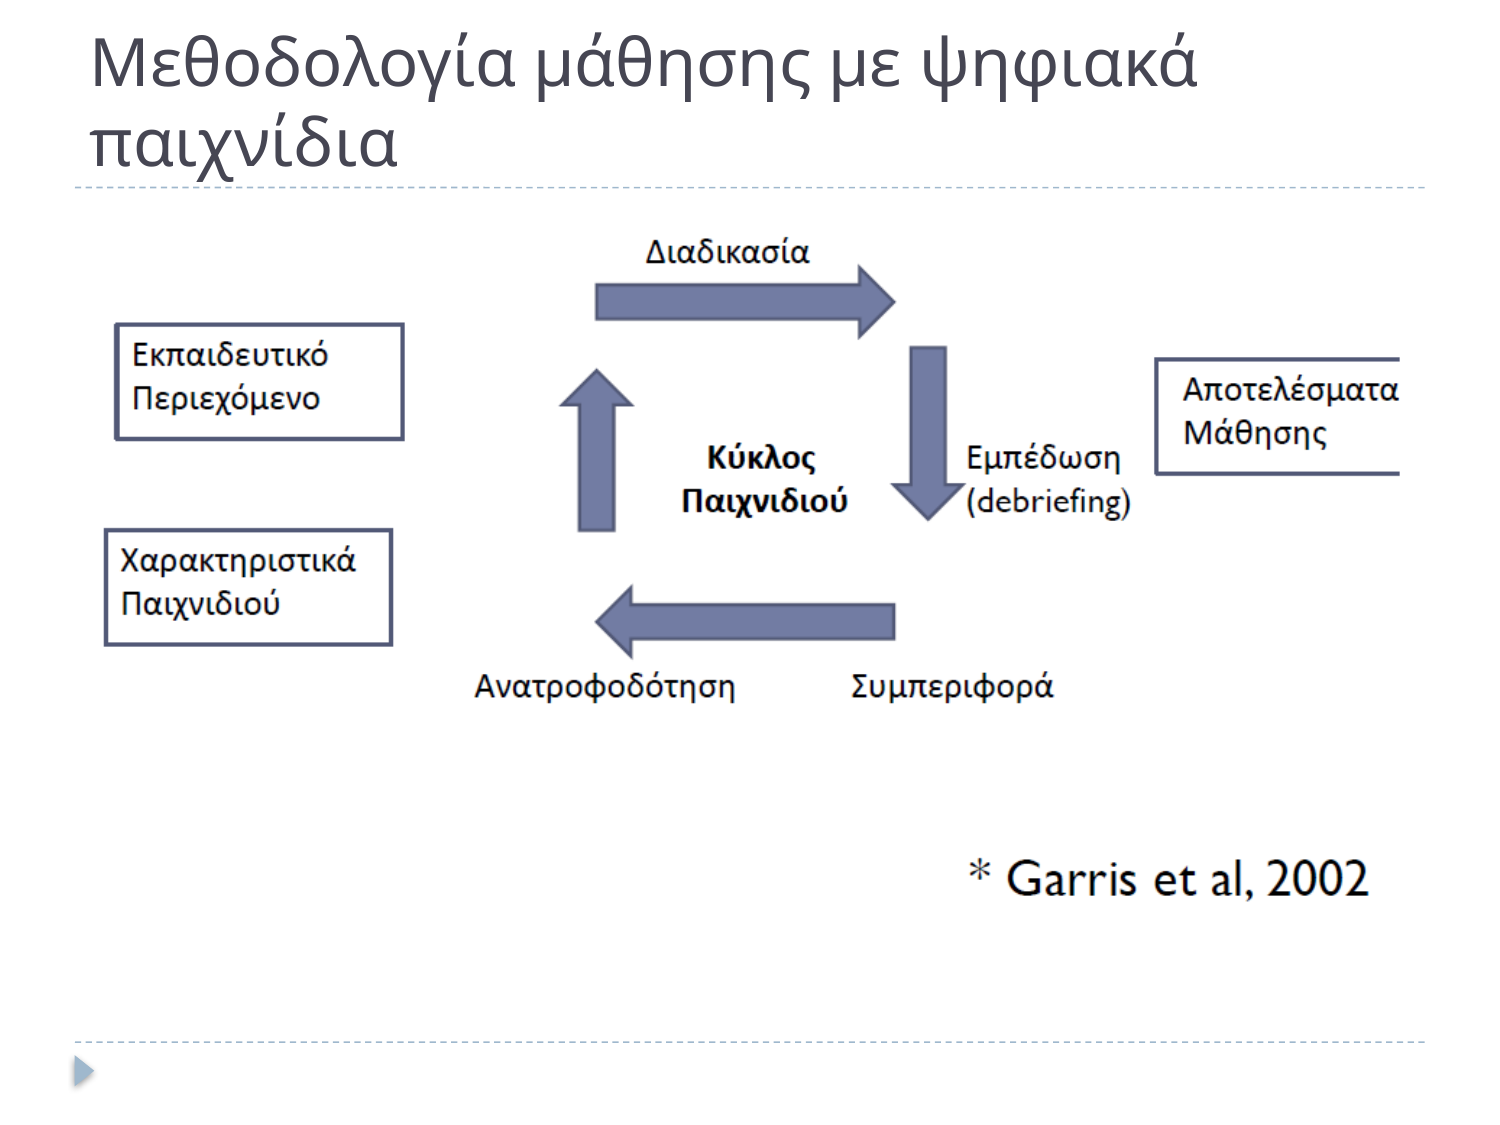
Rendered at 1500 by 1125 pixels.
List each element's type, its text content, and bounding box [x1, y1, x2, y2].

title Μεθοδολογία μάθησης με ψηφιακά παιχνίδια [75, 24, 1425, 188]
picture [76, 219, 1400, 931]
